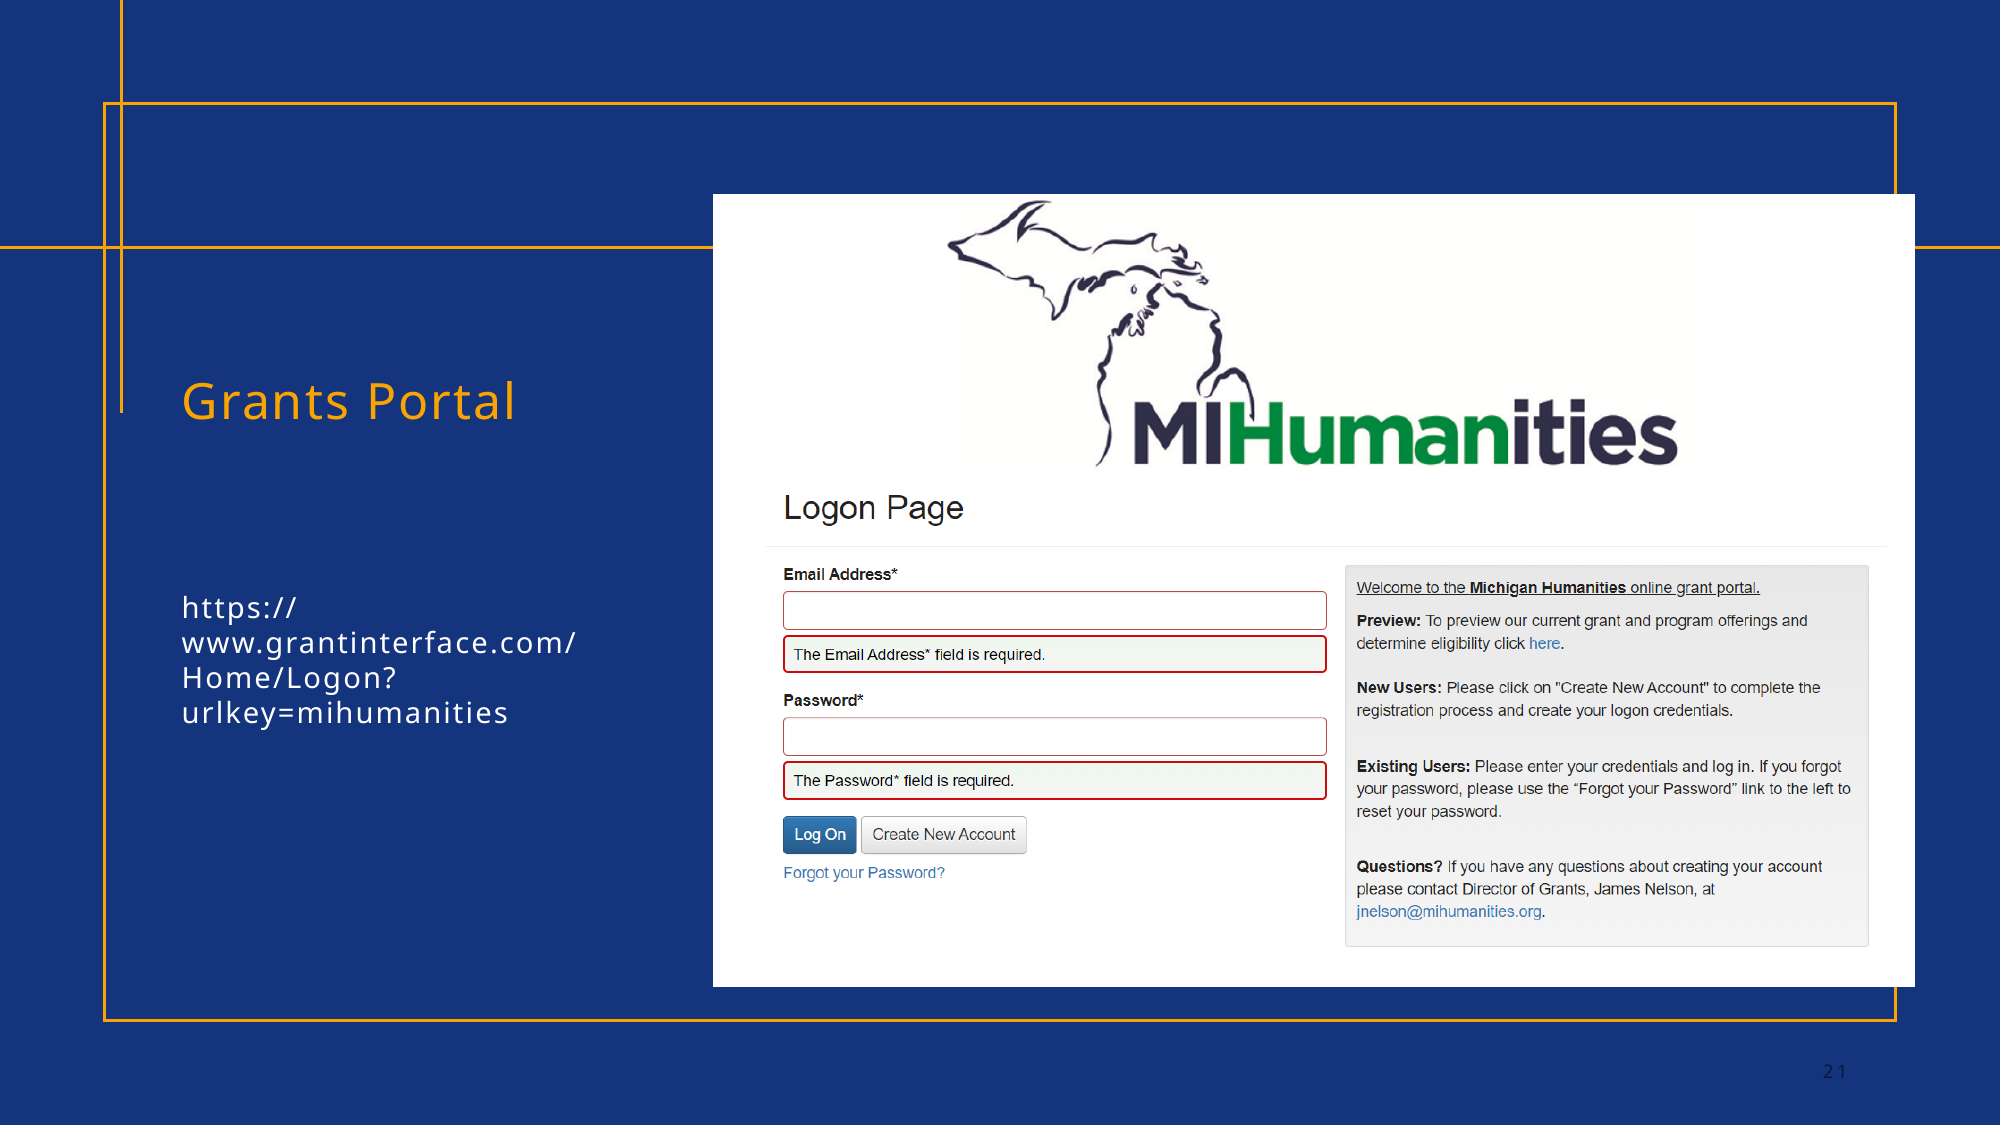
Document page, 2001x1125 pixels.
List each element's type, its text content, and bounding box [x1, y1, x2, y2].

text_box [104, 103, 1896, 1021]
slide_number 21 [1724, 1042, 1863, 1103]
picture [713, 194, 1915, 987]
